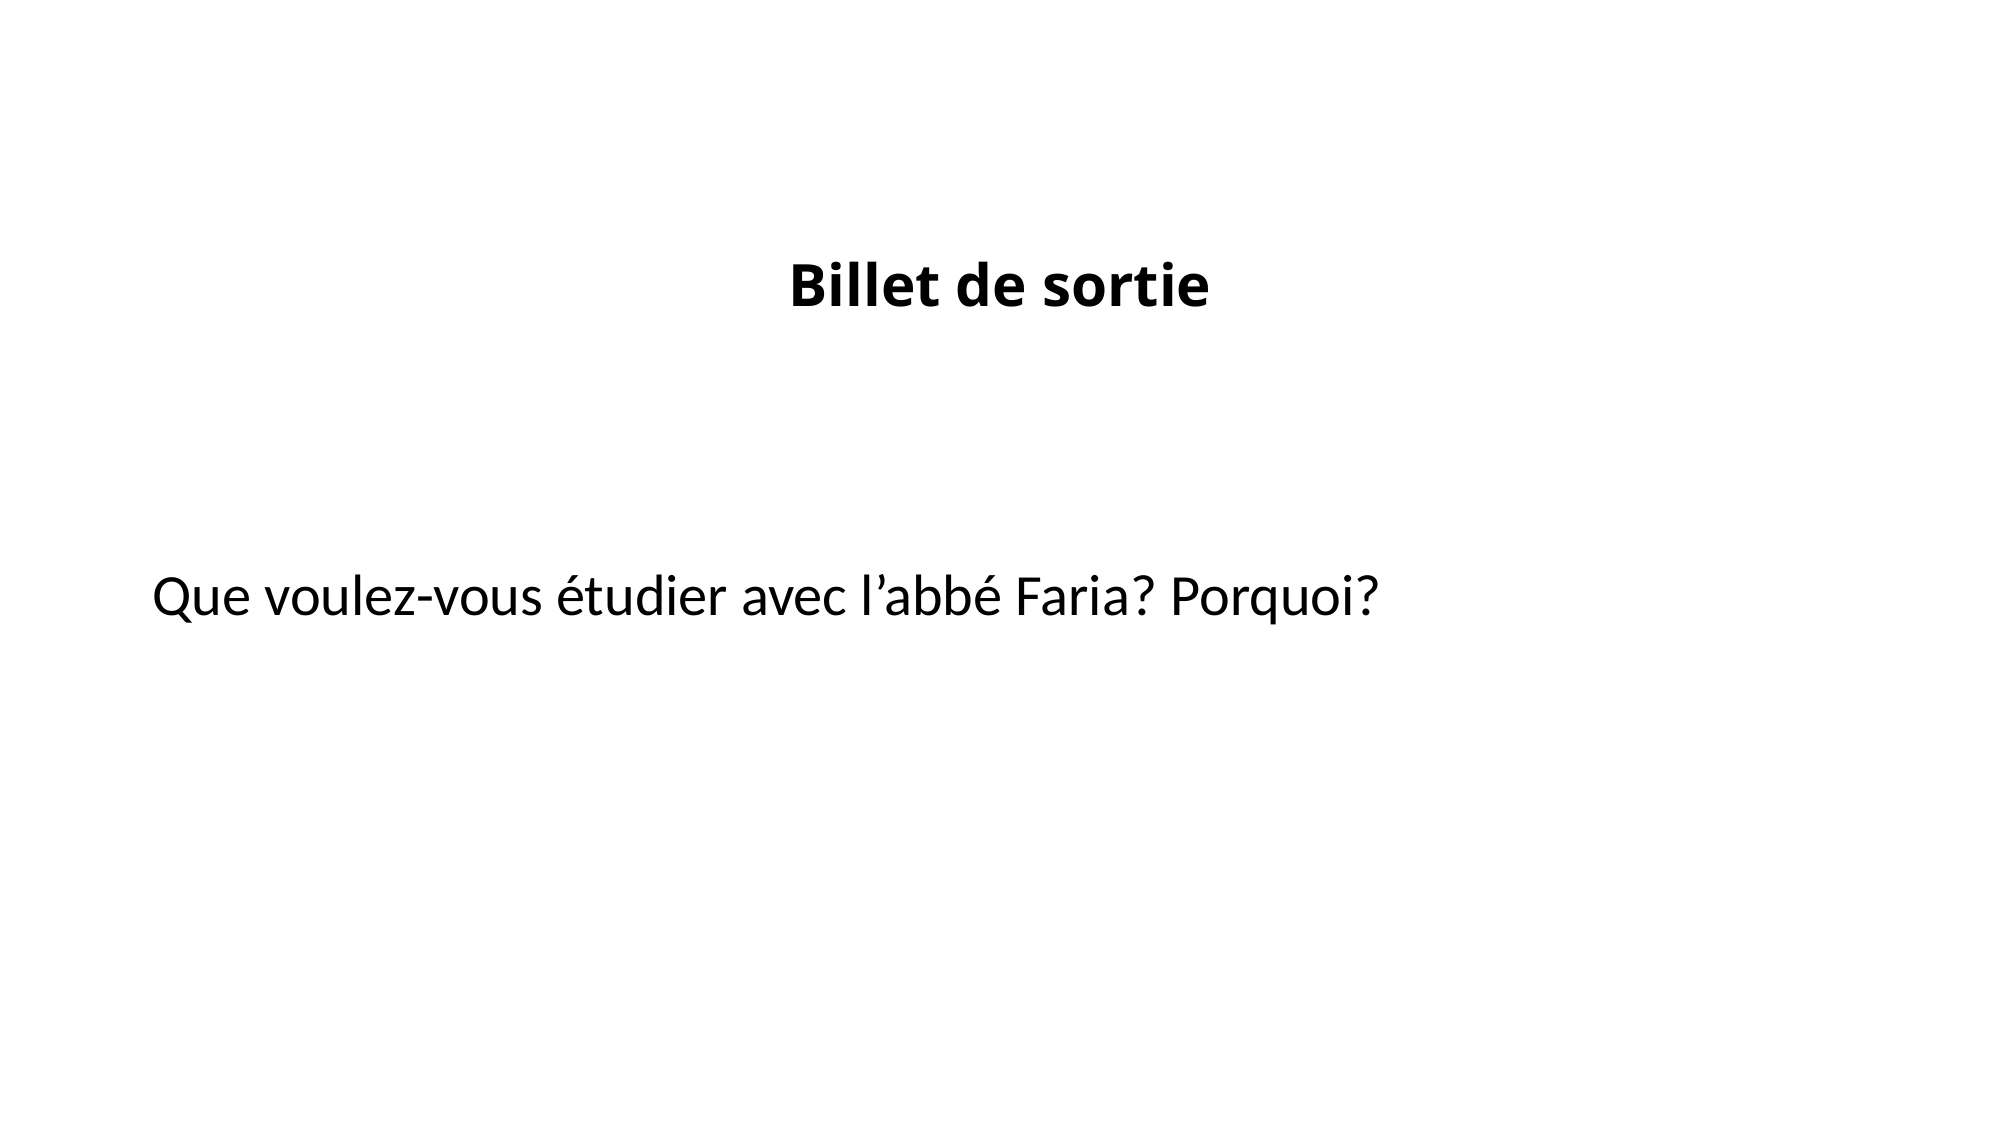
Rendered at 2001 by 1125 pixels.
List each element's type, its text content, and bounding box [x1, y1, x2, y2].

list Que voulez-vous étudier avec l’abbé Faria? Porquoi? [137, 299, 1863, 1014]
title Billet de sortie [137, 59, 1863, 299]
